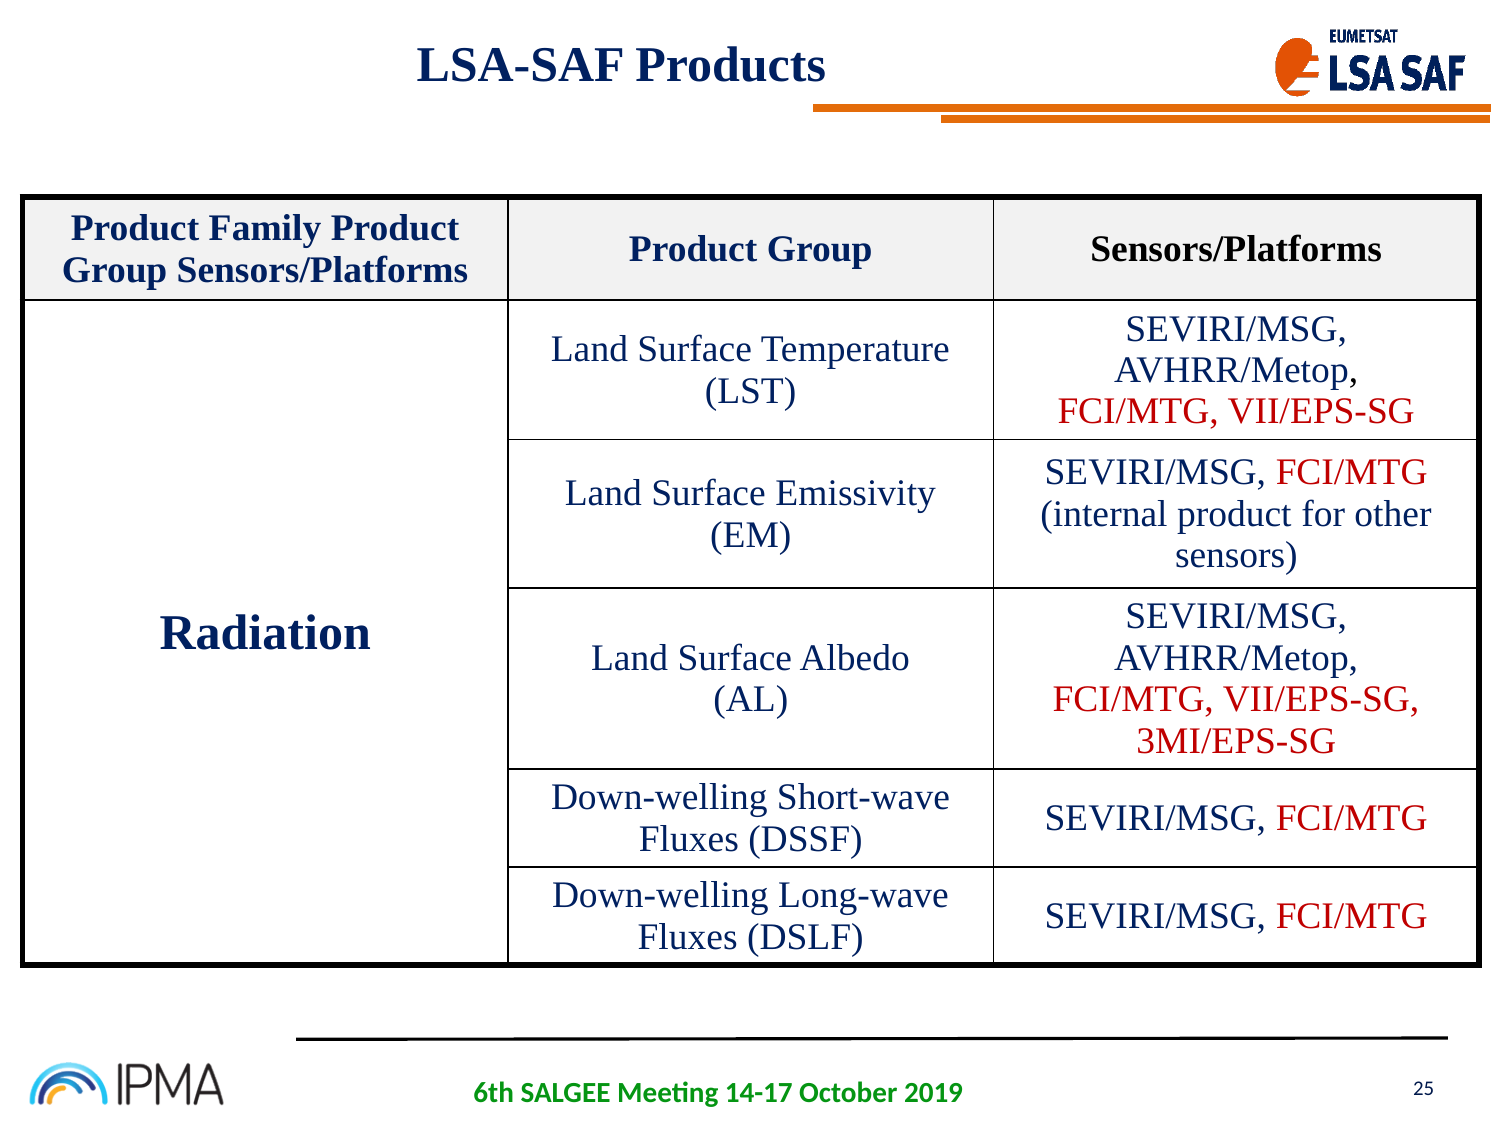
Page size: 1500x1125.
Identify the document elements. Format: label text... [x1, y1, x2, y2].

text_box LSA-SAF Products [0, 23, 1249, 99]
table_header Product Group [509, 200, 993, 299]
picture [14, 1045, 239, 1122]
table_cell Down-welling Short-wave Fluxes (DSSF) [509, 770, 993, 866]
table_header Product Family Product Group Sensors/Platforms [25, 200, 507, 299]
table_cell SEVIRI/MSG, AVHRR/Metop, FCI/MTG, VII/EPS-SG, 3MI/EPS-SG [994, 589, 1476, 768]
table_cell Land Surface Temperature (LST) [509, 301, 993, 439]
table_cell Radiation [25, 301, 507, 962]
table_cell Down-welling Long-wave Fluxes (DSLF) [509, 868, 993, 962]
table_cell SEVIRI/MSG, FCI/MTG (internal product for other sensors) [994, 440, 1476, 587]
table_cell Land Surface Emissivity (EM) [509, 440, 993, 587]
table_header Sensors/Platforms [994, 200, 1476, 299]
table_cell Land Surface Albedo (AL) [509, 589, 993, 768]
picture [1256, 3, 1486, 104]
table_cell SEVIRI/MSG, FCI/MTG [994, 770, 1476, 866]
table_cell SEVIRI/MSG, FCI/MTG [994, 868, 1476, 962]
table_cell SEVIRI/MSG, AVHRR/Metop, FCI/MTG, VII/EPS-SG [994, 301, 1476, 439]
